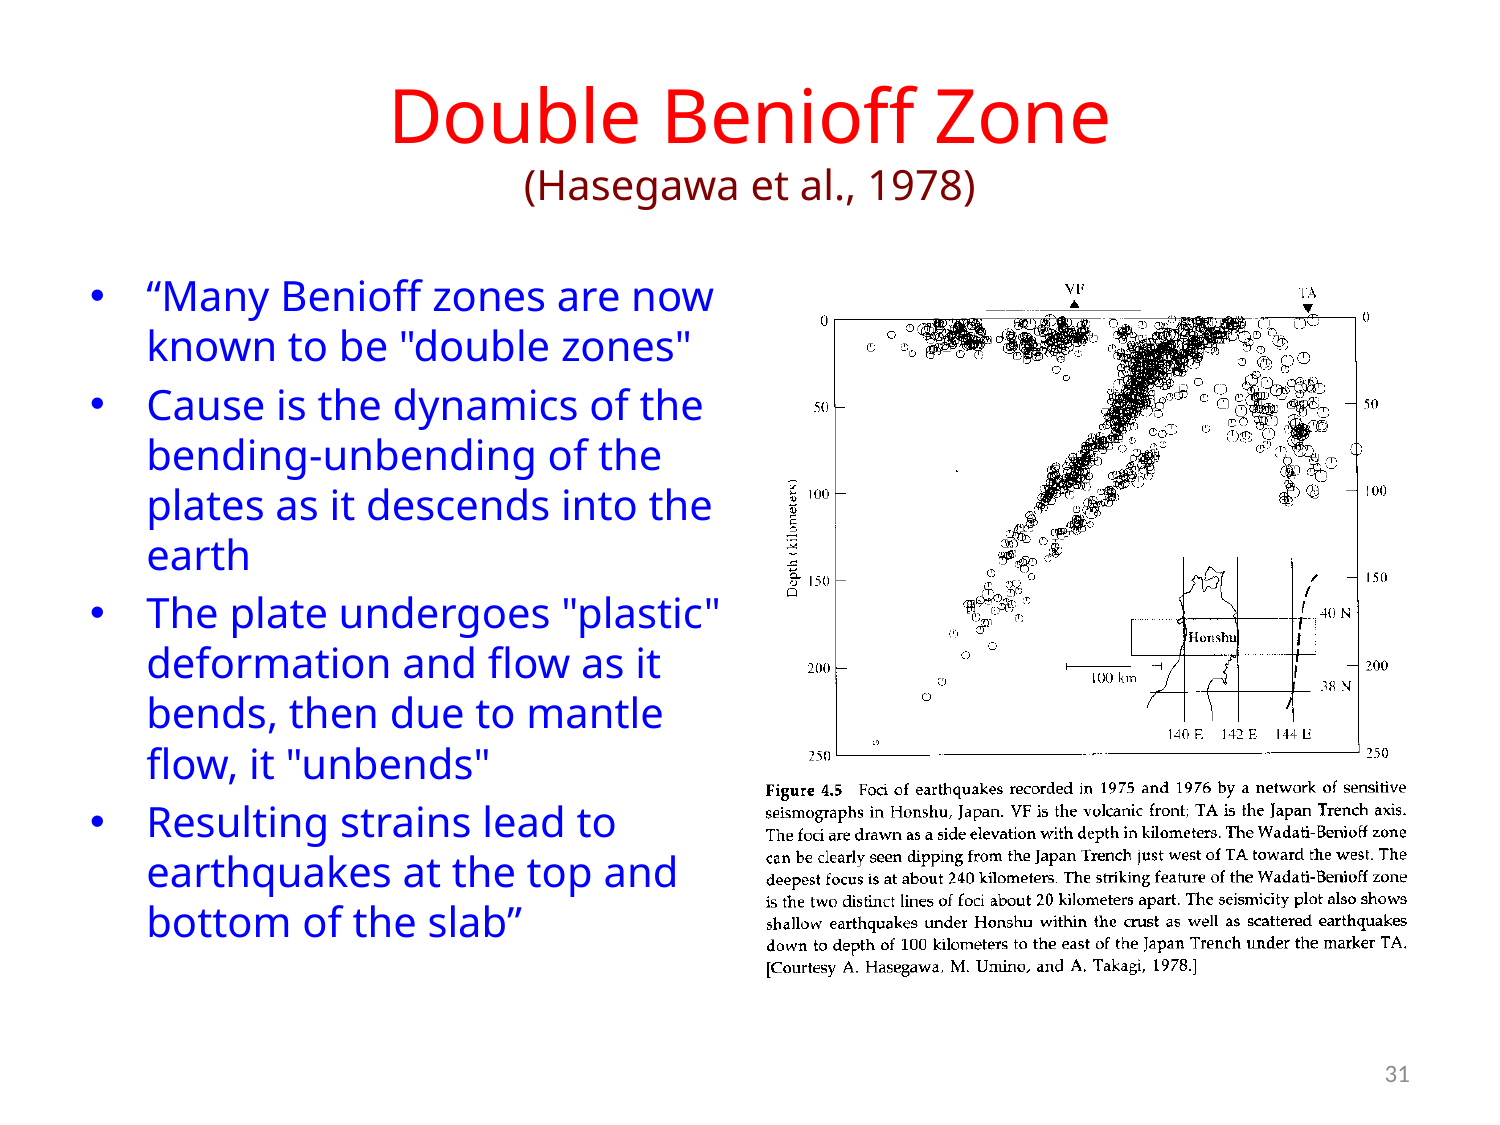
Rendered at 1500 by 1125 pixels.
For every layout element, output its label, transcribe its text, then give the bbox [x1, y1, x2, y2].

list “Many Benioff zones are now known to be "double zones" Cause is the dynamics of the bending-unbending of the plates as it descends into the earth The plate undergoes "plastic" deformation and flow as it bends, then due to mantle flow, it "unbends" Resulting strains lead to earthquakes at the top and bottom of the slab” [75, 262, 738, 1005]
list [762, 262, 1426, 1006]
slide_number 31 [1074, 1042, 1425, 1103]
title Double Benioff Zone (Hasegawa et al., 1978) [75, 45, 1425, 233]
